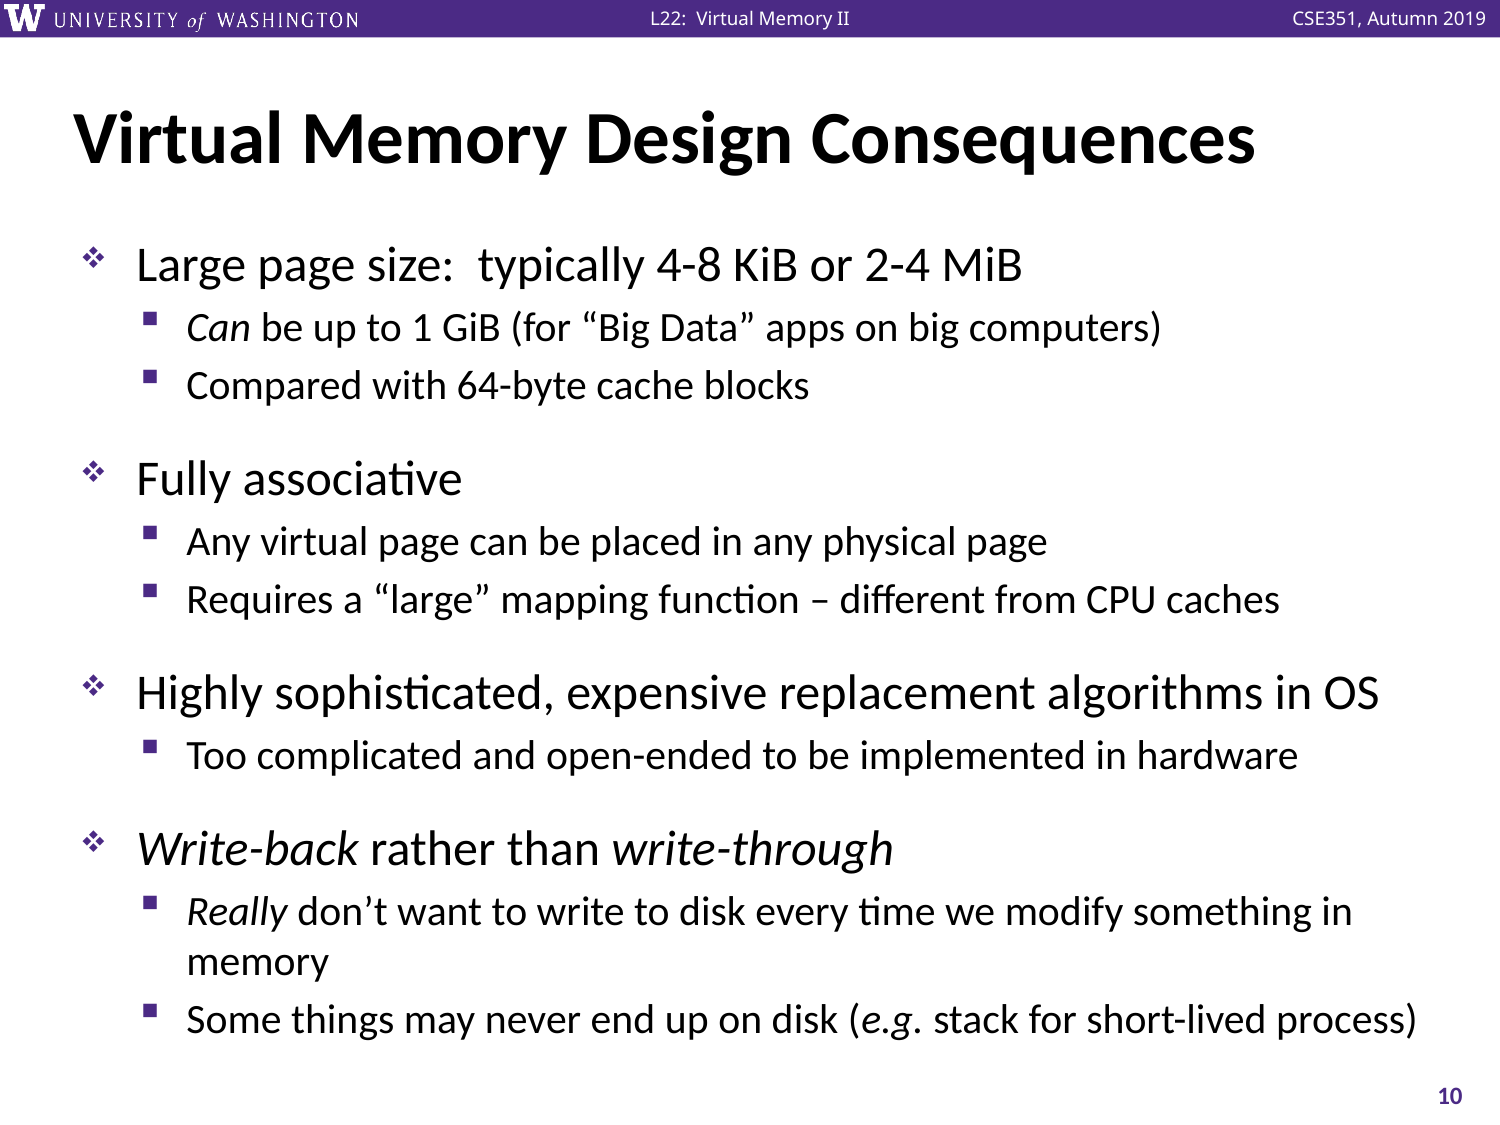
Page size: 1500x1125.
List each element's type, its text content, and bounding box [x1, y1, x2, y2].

title Virtual Memory Design Consequences [58, 71, 1438, 197]
picture [4, 4, 358, 32]
slide_number 10 [1400, 1065, 1500, 1125]
list Large page size: typically 4-8 KiB or 2-4 MiB Can be up to 1 GiB (for “Big Data” apps on big computers) Compared with 64-byte cache blocks Fully associative Any virtual page can be placed in any physical page Requires a “large” mapping function – different from CPU caches Highly sophisticated, expensive replacement algorithms in OS Too complicated and open-ended to be implemented in hardware Write-back rather than write-through Really don’t want to write to disk every time we modify something in memory Some things may never end up on disk (e.g. stack for short-lived process) [64, 223, 1438, 1040]
